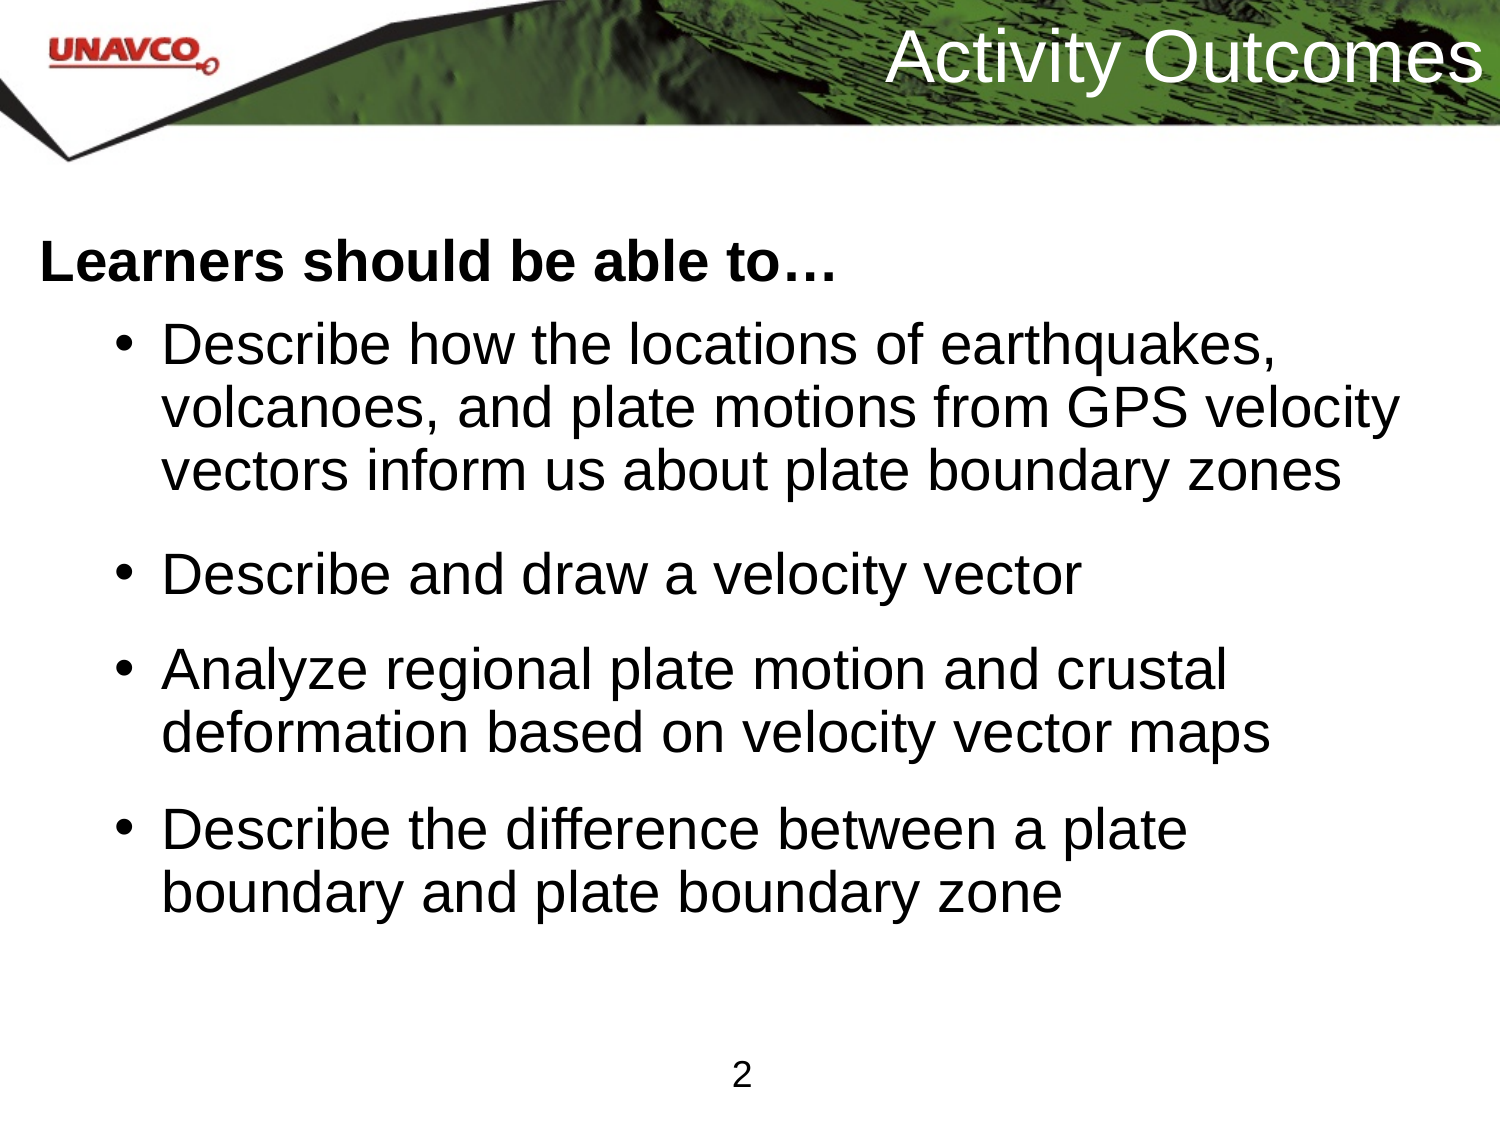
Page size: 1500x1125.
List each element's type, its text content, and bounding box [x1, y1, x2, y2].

picture [0, 0, 1500, 169]
list Learners should be able to… Describe how the locations of earthquakes, volcanoes, and plate motions from GPS velocity vectors inform us about plate boundary zones Describe and draw a velocity vector Analyze regional plate motion and crustal deformation based on velocity vector maps Describe the difference between a plate boundary and plate boundary zone [24, 215, 1445, 1026]
slide_number 2 [716, 1042, 988, 1103]
title Activity Outcomes [542, 9, 1500, 121]
